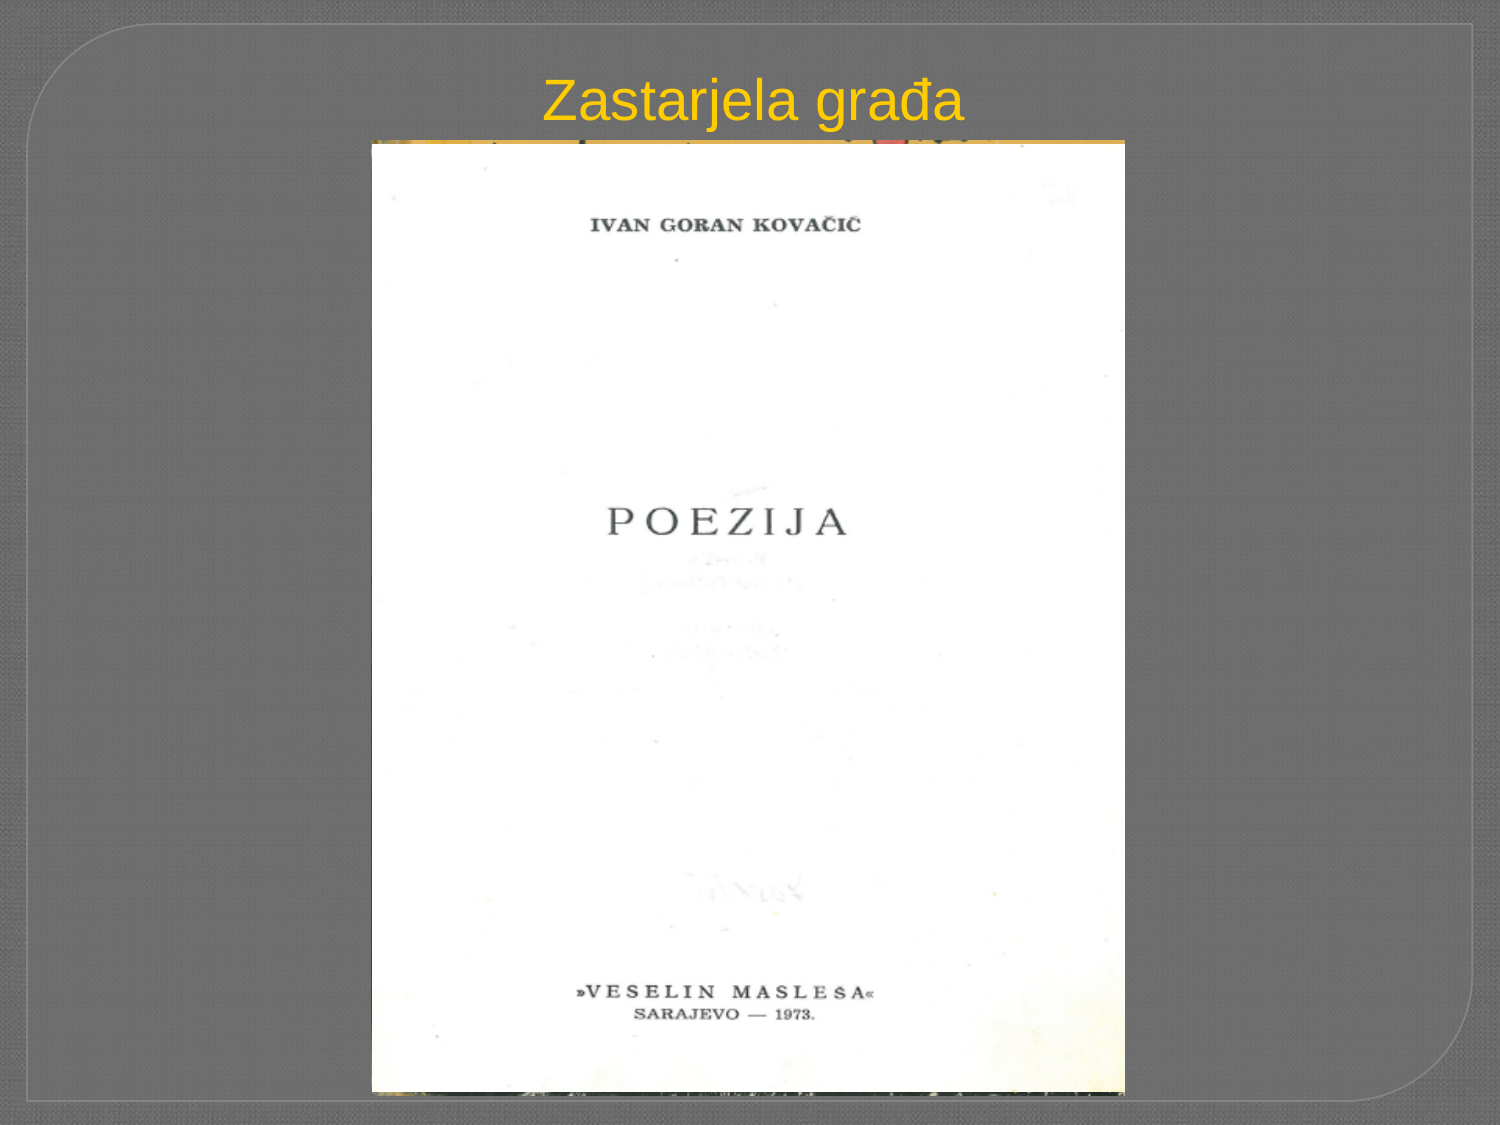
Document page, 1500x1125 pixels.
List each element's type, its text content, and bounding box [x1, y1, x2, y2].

text_box Zastarjela građa [527, 54, 980, 138]
picture [0, 0, 1500, 1125]
